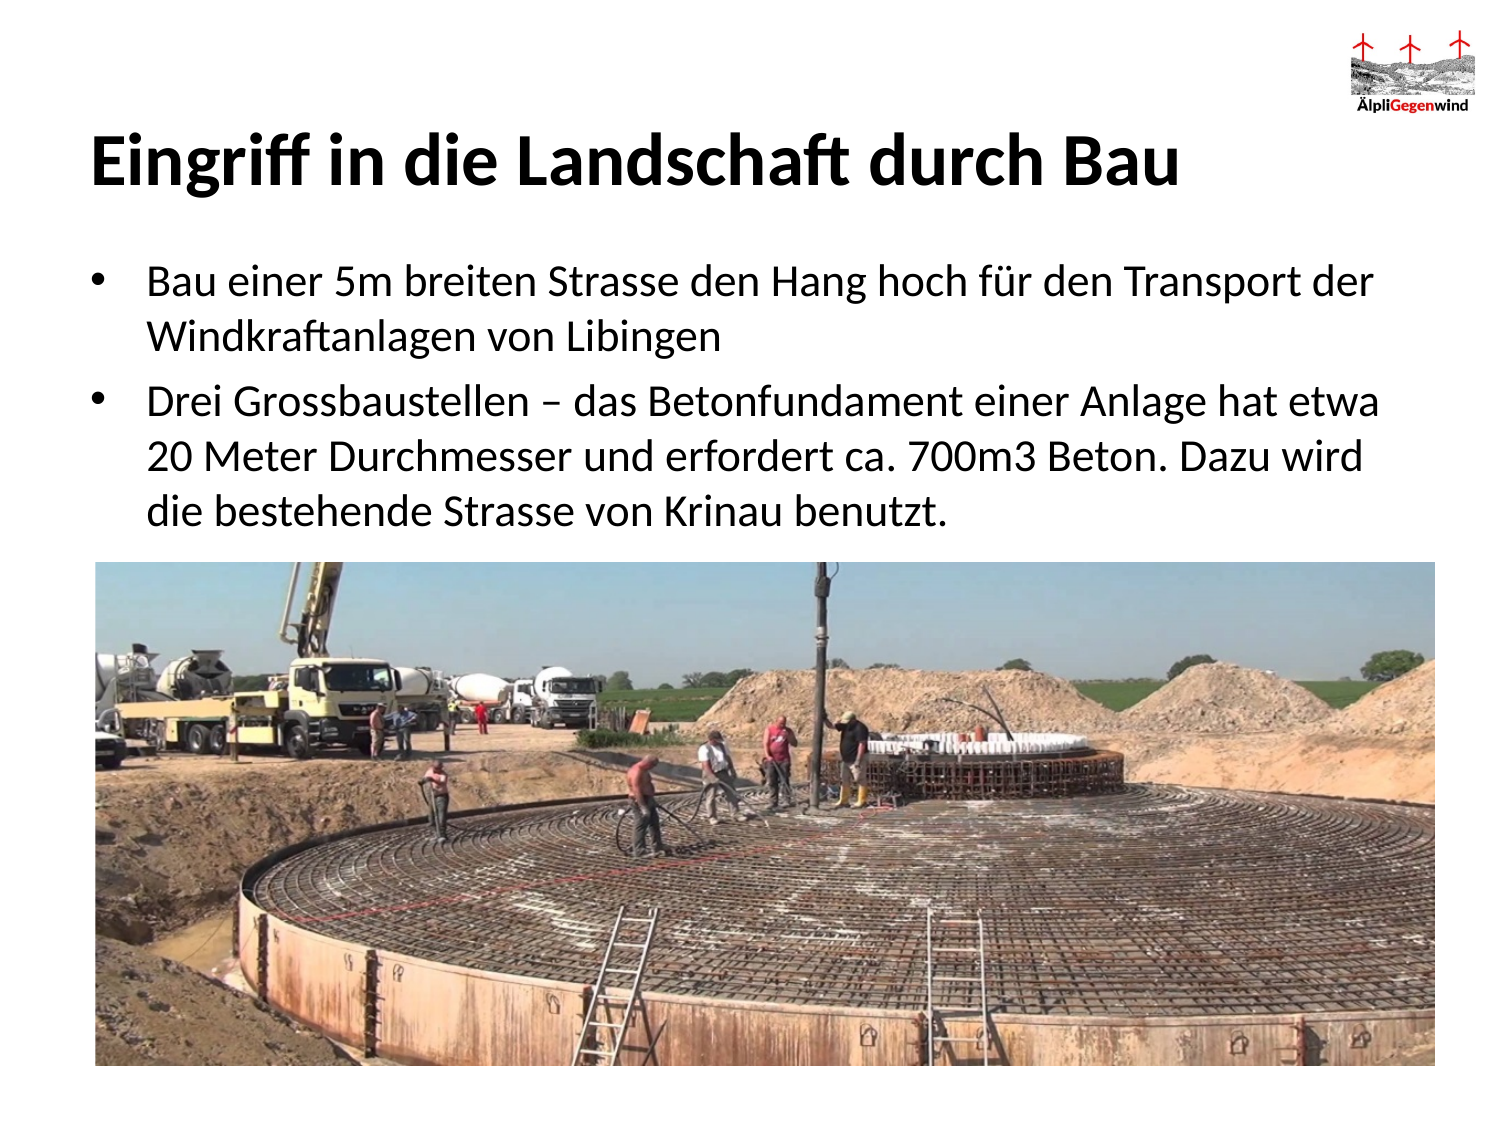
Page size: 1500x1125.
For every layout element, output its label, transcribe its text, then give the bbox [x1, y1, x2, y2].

picture [95, 562, 1436, 1066]
title Eingriff in die Landschaft durch Bau [74, 77, 1270, 233]
list Bau einer 5m breiten Strasse den Hang hoch für den Transport der Windkraftanlagen von Libingen Drei Grossbaustellen – das Betonfundament einer Anlage hat etwa 20 Meter Durchmesser und erfordert ca. 700m3 Beton. Dazu wird die bestehende Strasse von Krinau benutzt. [74, 243, 1426, 1006]
picture [1343, 30, 1479, 114]
